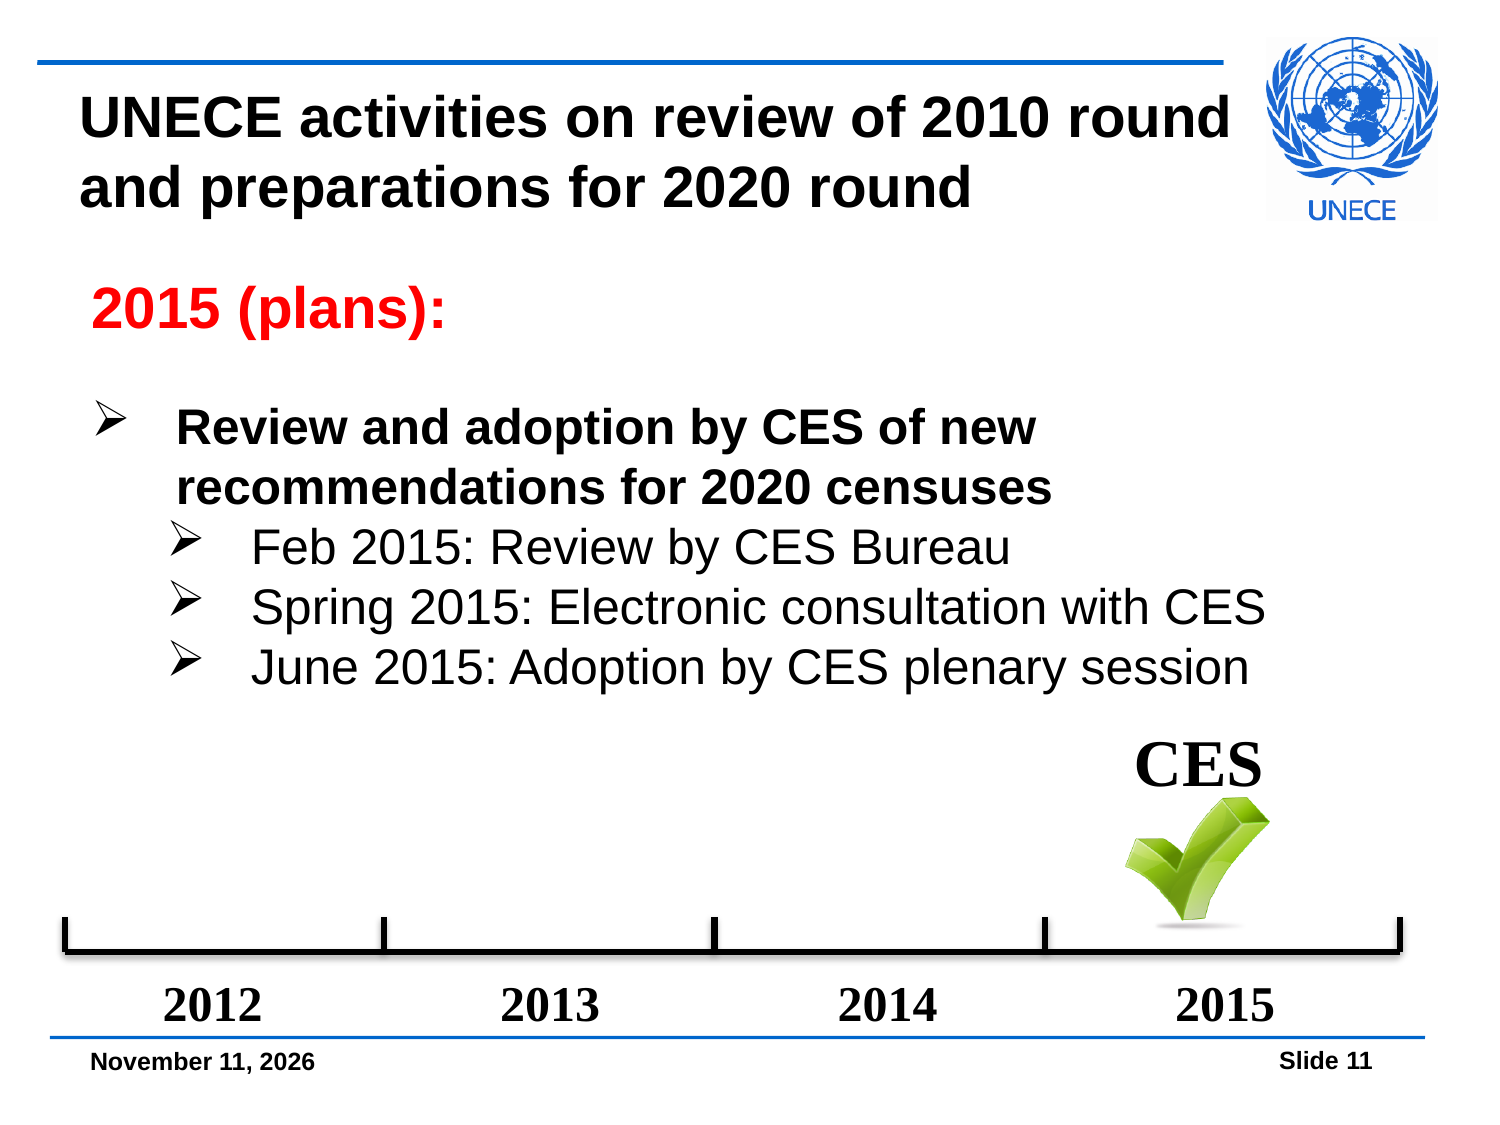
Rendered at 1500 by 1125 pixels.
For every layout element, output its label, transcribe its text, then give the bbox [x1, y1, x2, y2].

text_box 2012 2013 2014 2015 [147, 964, 1459, 1039]
picture [1266, 37, 1438, 221]
text_box 2015 (plans): Review and adoption by CES of new recommendations for 2020 censuses Feb 2015: Review by CES Bureau Spring 2015: Electronic consultation with CES June 2015: Adoption by CES plenary session [76, 184, 1412, 964]
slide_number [75, 1037, 388, 1113]
text_box CES [1118, 712, 1283, 776]
title UNECE activities on review of 2010 round and preparations for 2020 round [64, 66, 1349, 232]
picture [1104, 775, 1282, 954]
